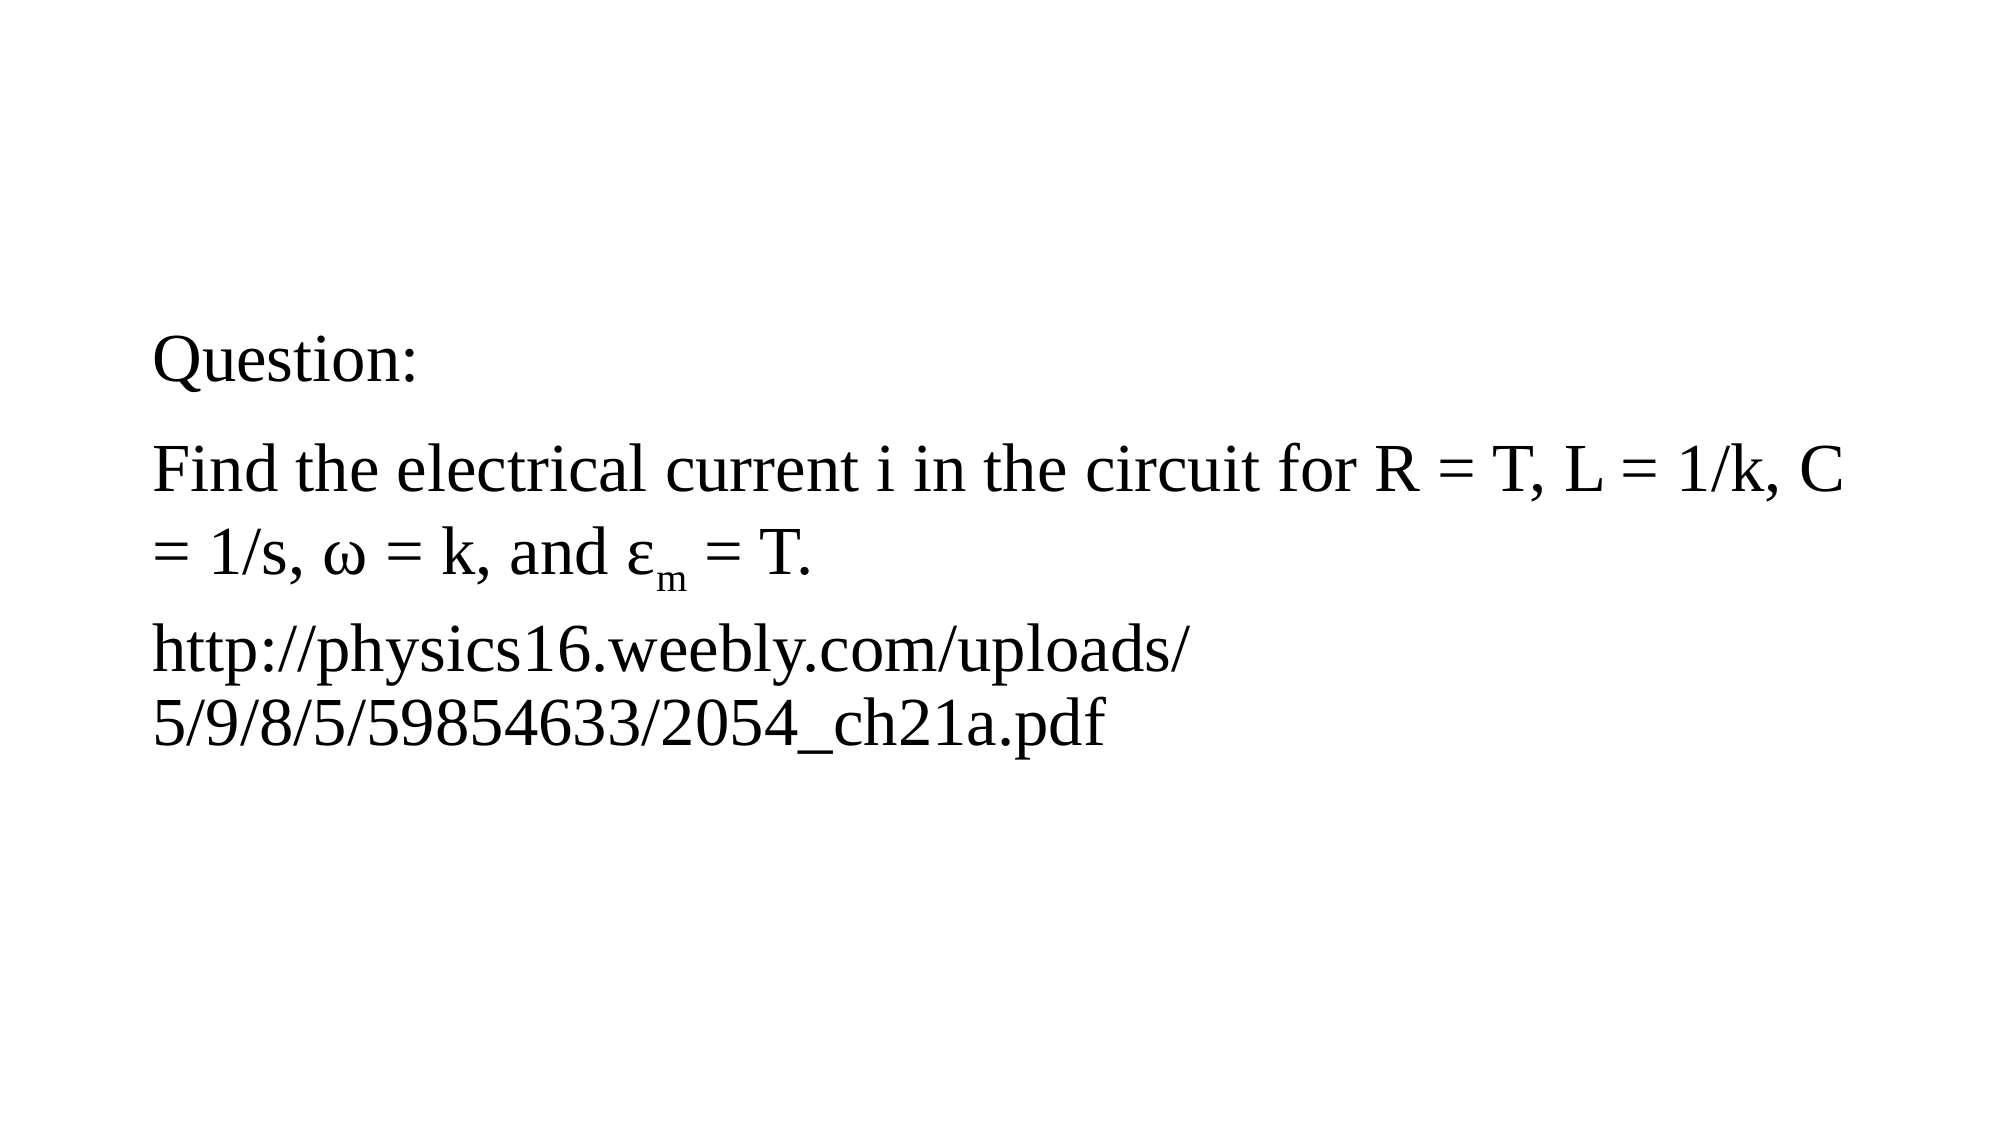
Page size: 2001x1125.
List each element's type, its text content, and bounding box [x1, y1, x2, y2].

list Question: Find the electrical current i in the circuit for R = T, L = 1/k, C = 1/s, ω = k, and εm = T. http://physics16.weebly.com/uploads/5/9/8/5/59854633/2054_ch21a.pdf [137, 299, 1863, 1014]
